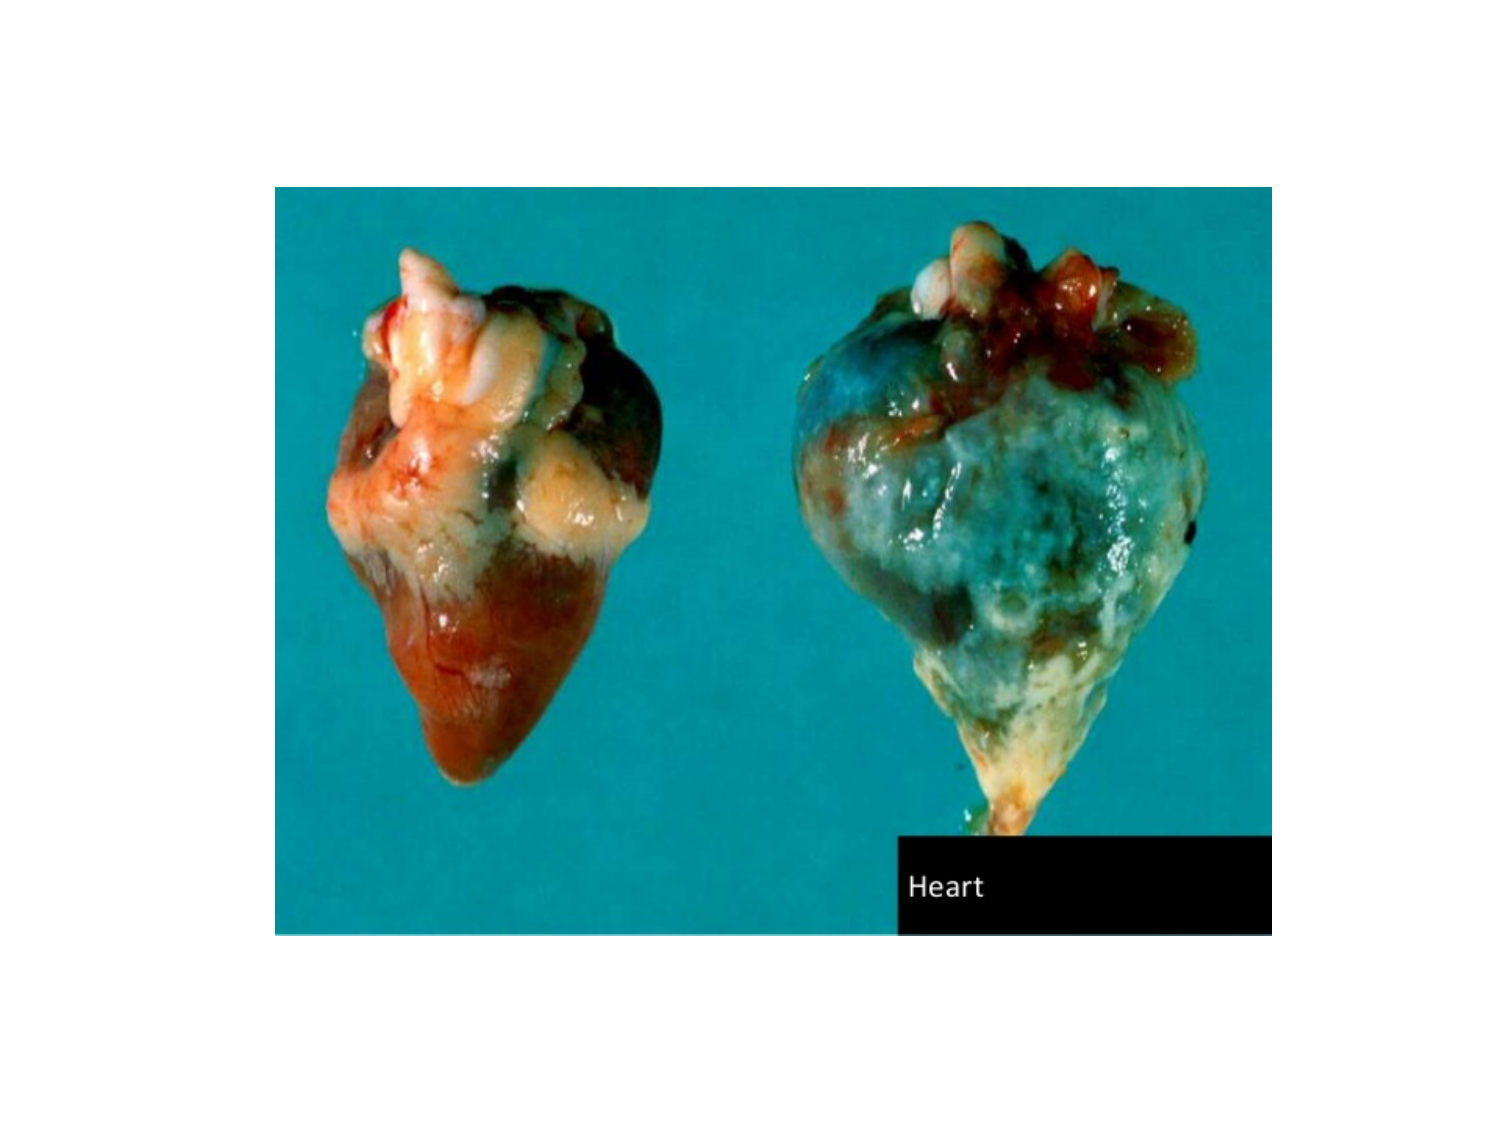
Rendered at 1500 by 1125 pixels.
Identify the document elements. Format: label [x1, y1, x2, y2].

picture [274, 187, 1273, 937]
